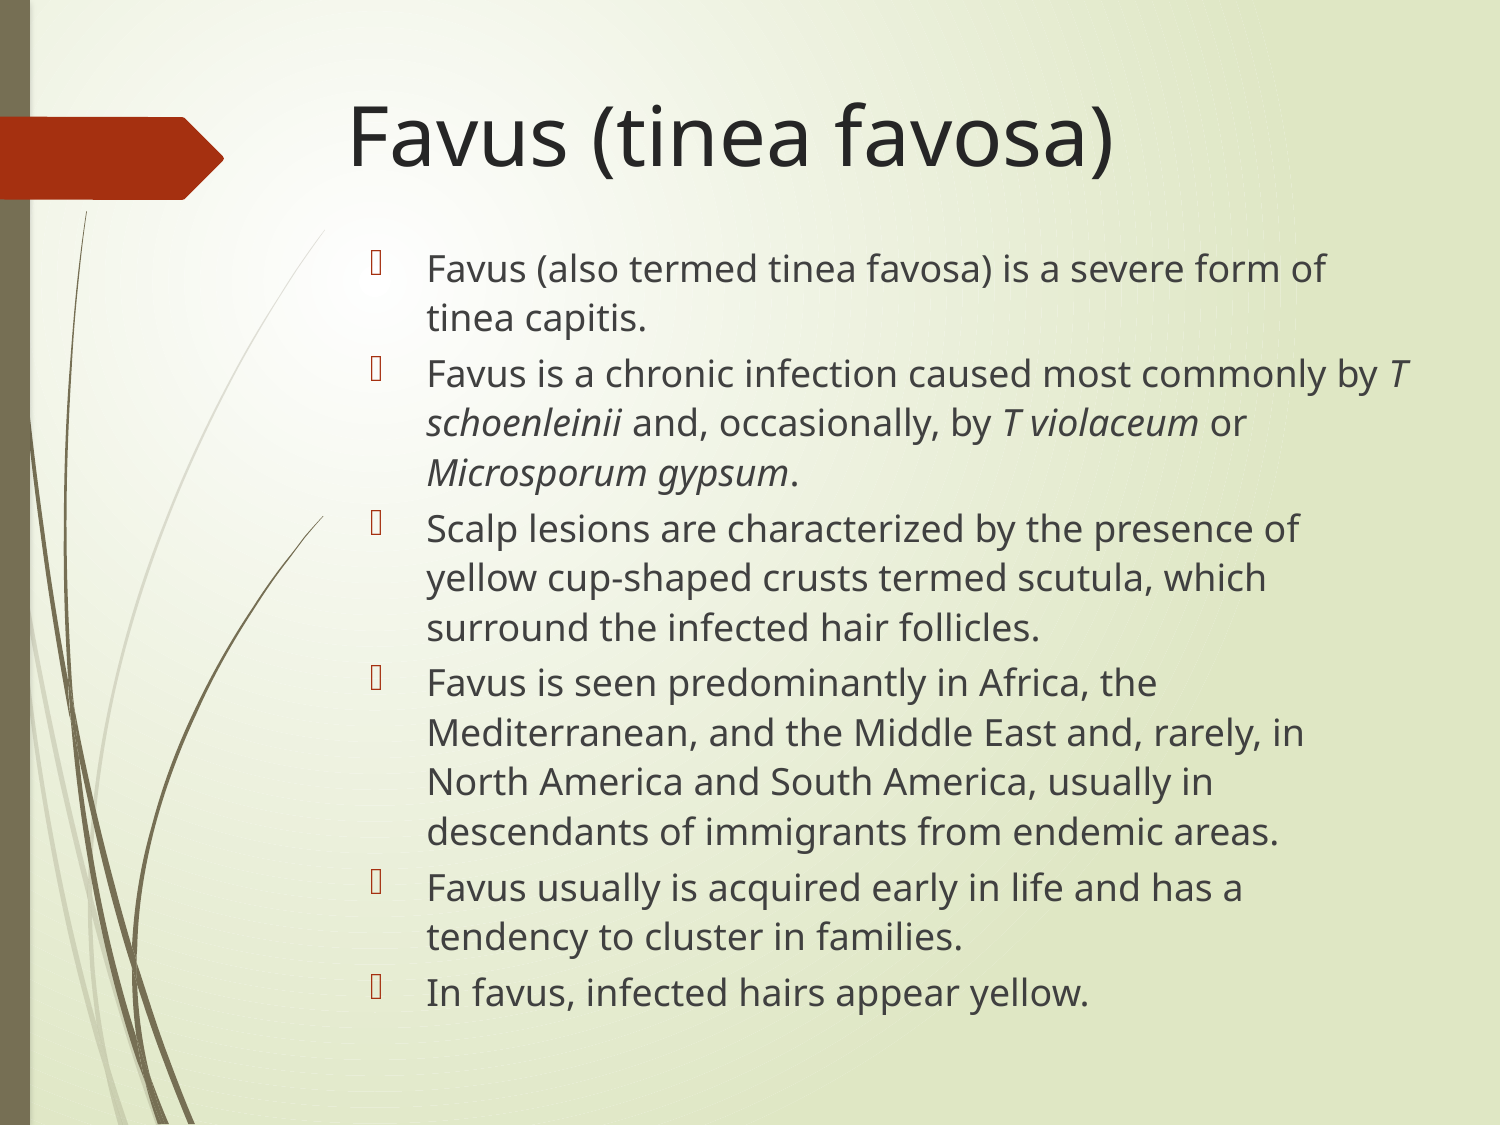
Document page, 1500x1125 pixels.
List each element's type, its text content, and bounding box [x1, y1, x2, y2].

title Favus (tinea favosa) [331, 75, 1425, 249]
list Favus (also termed tinea favosa) is a severe form of tinea capitis. Favus is a chronic infection caused most commonly by T schoenleinii and, occasionally, by T violaceum or Microsporum gypsum. Scalp lesions are characterized by the presence of yellow cup-shaped crusts termed scutula, which surround the infected hair follicles. Favus is seen predominantly in Africa, the Mediterranean, and the Middle East and, rarely, in North America and South America, usually in descendants of immigrants from endemic areas. Favus usually is acquired early in life and has a tendency to cluster in families. In favus, infected hairs appear yellow. [354, 232, 1425, 1036]
